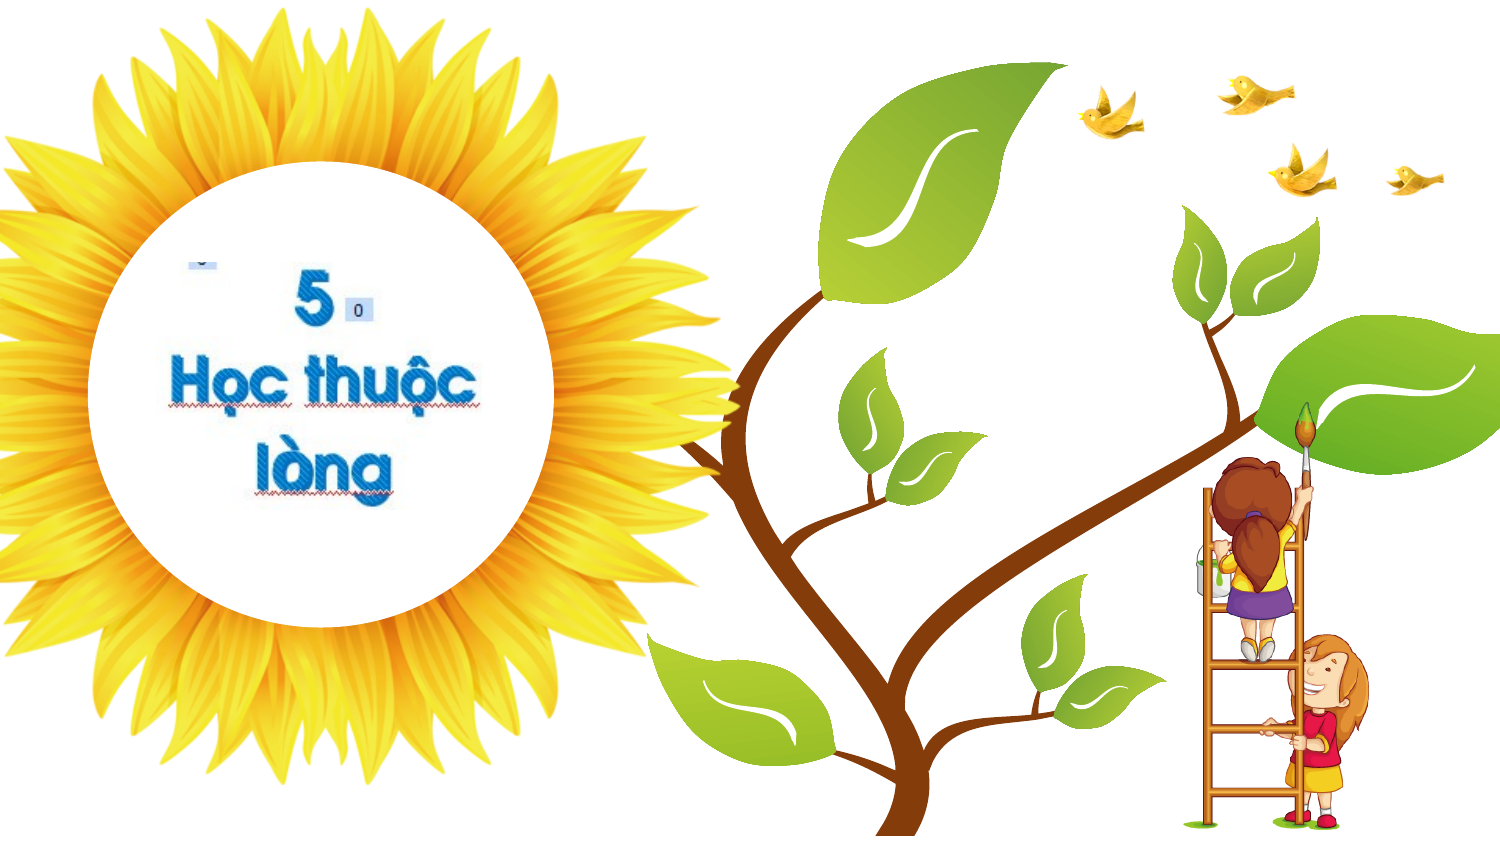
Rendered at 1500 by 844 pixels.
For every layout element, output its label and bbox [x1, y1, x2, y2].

picture [156, 262, 488, 510]
text_box [1167, 203, 1226, 324]
text_box [853, 5, 1026, 341]
text_box [750, 455, 1183, 837]
picture [1183, 402, 1369, 830]
text_box [839, 346, 909, 473]
text_box [1050, 666, 1168, 725]
picture [1075, 74, 1445, 198]
text_box [0, 0, 750, 789]
text_box [1244, 205, 1315, 332]
text_box [750, 288, 824, 409]
text_box [750, 644, 848, 753]
text_box [1200, 311, 1239, 402]
text_box [875, 435, 995, 494]
text_box [1252, 293, 1500, 466]
text_box [1025, 567, 1095, 694]
